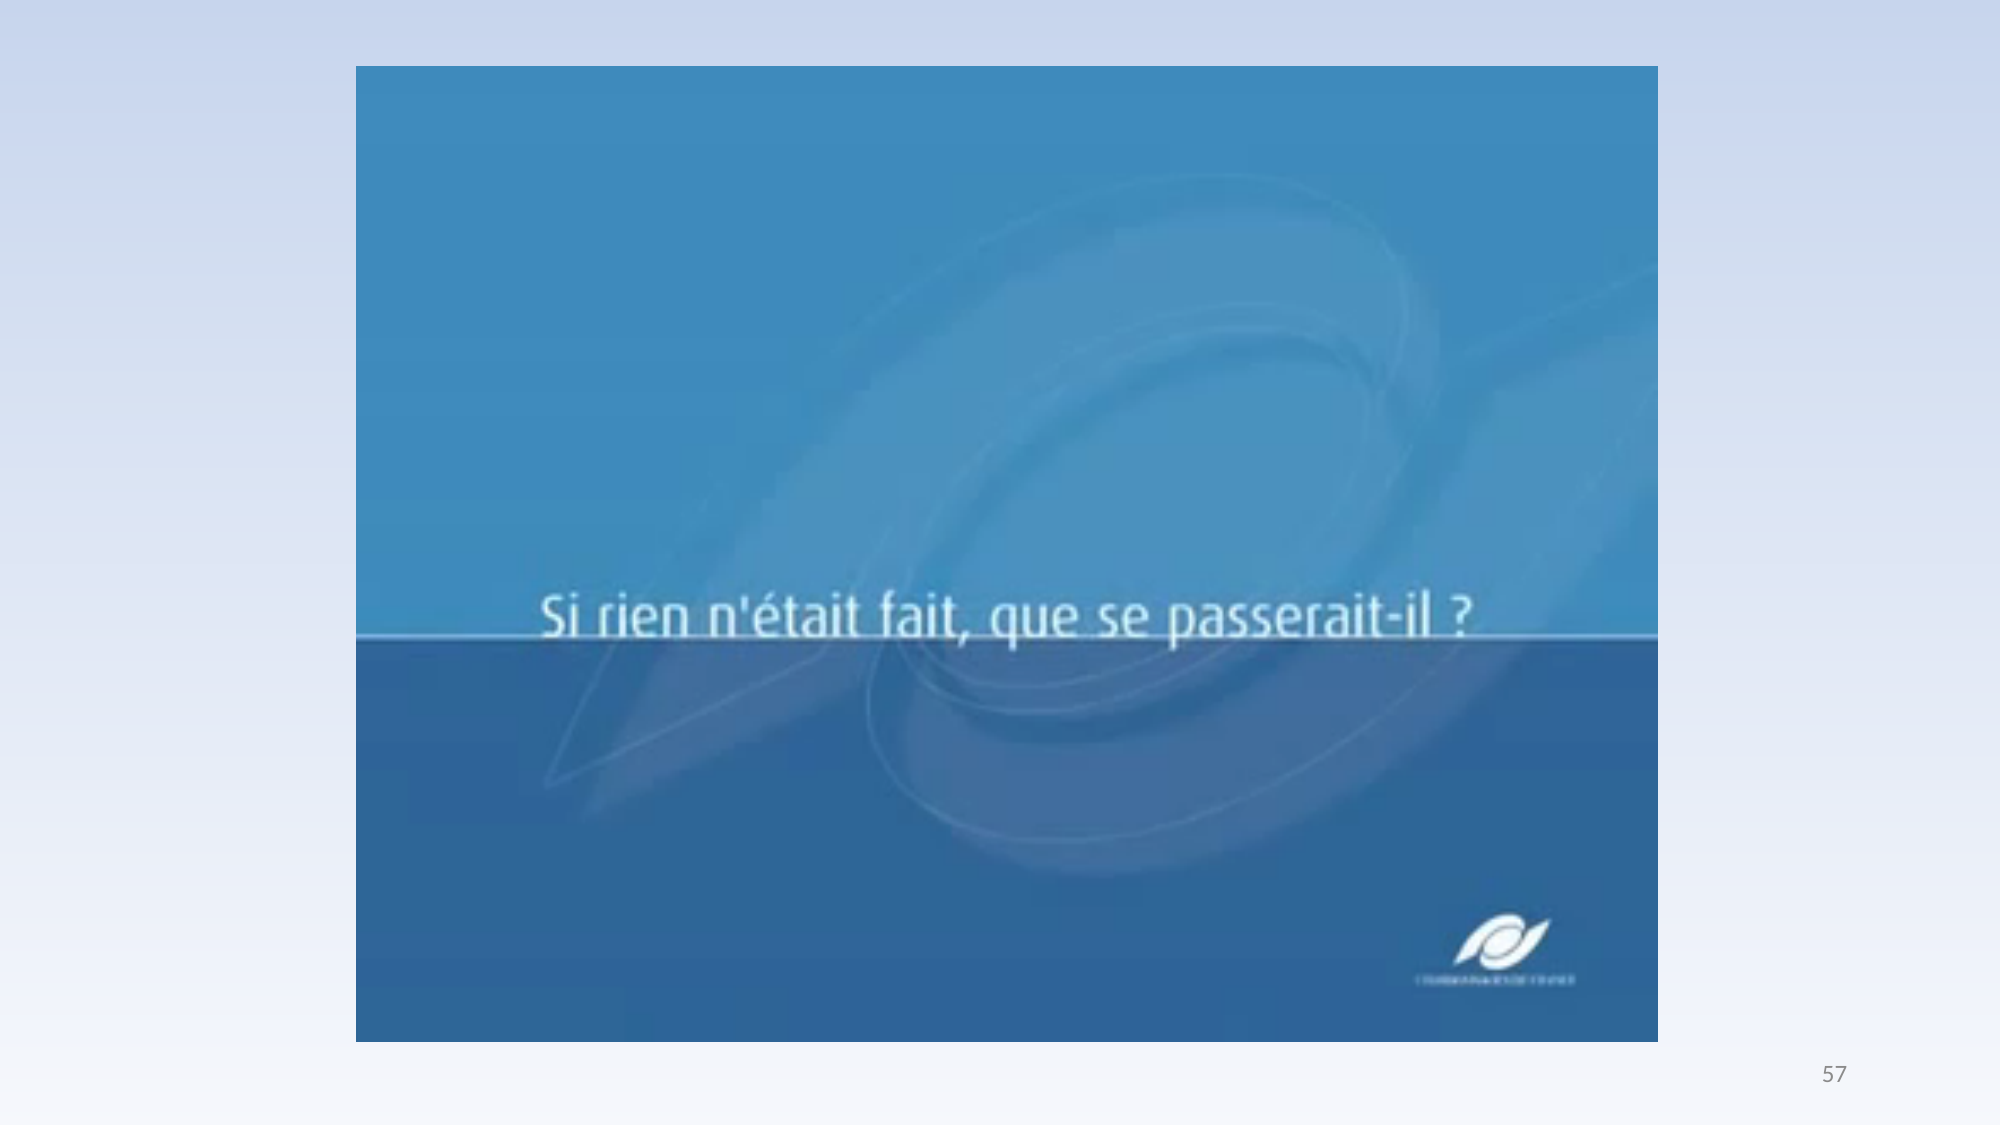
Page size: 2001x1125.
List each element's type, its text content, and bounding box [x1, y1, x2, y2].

slide_number 57 [1412, 1042, 1863, 1103]
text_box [355, 65, 1658, 1043]
